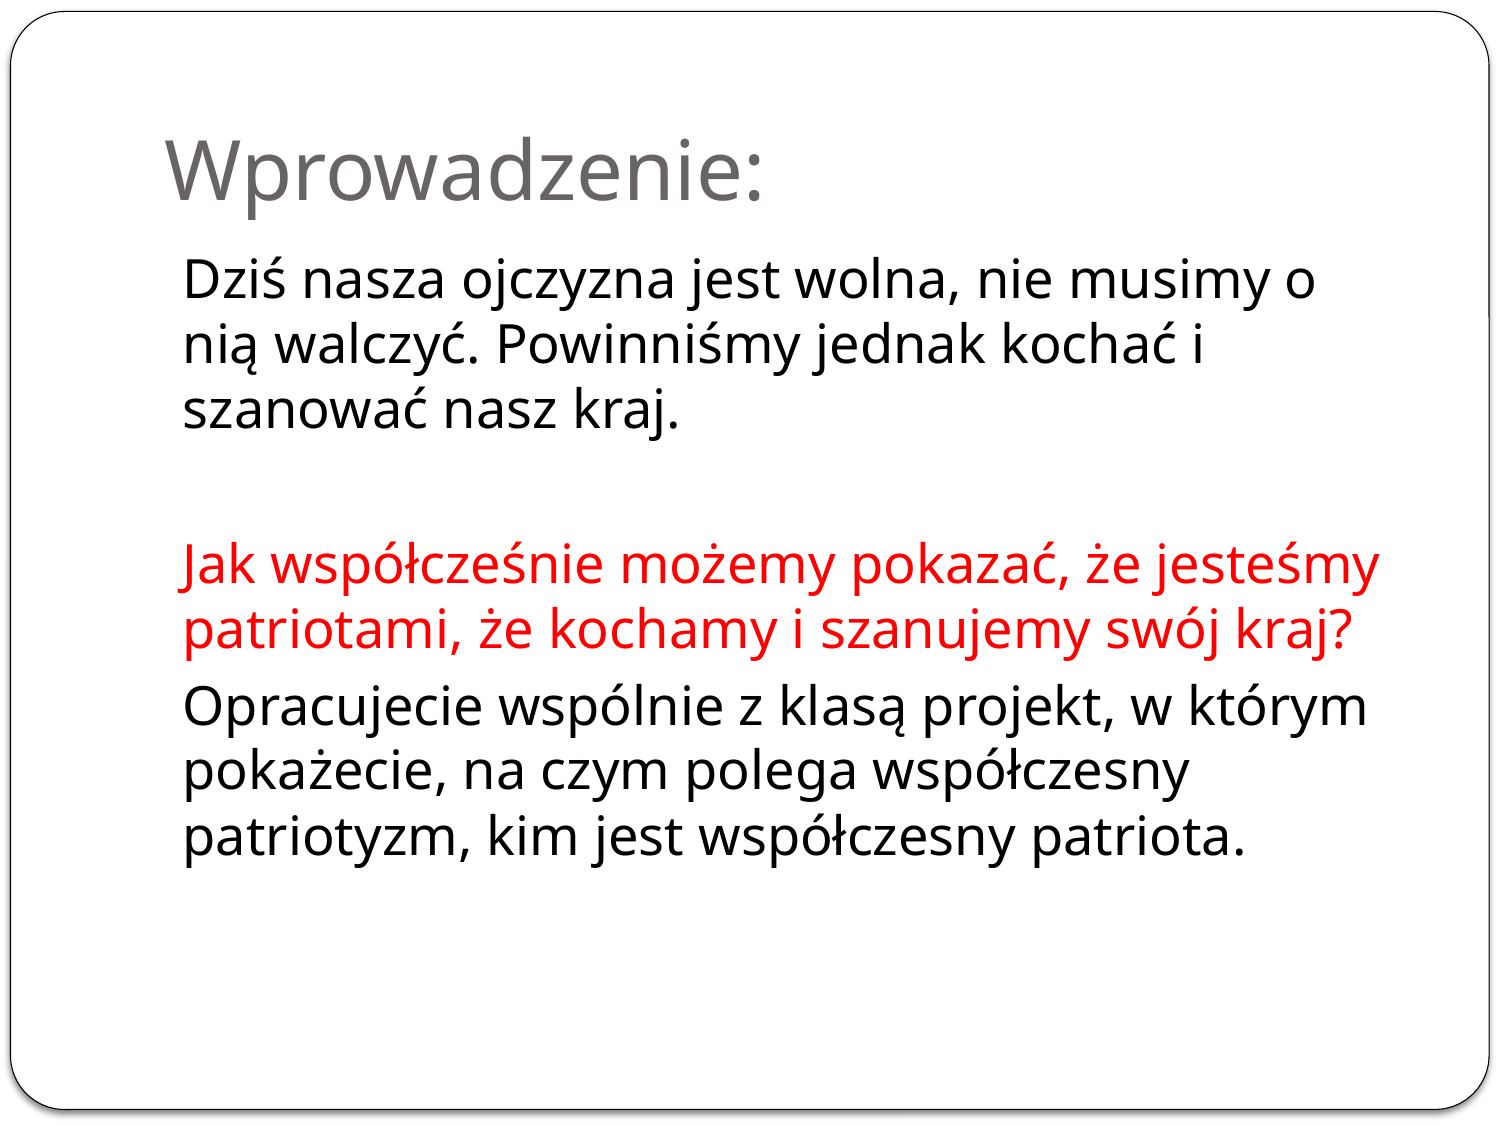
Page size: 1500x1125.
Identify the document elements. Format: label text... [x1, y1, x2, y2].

list Dziś nasza ojczyzna jest wolna, nie musimy o nią walczyć. Powinniśmy jednak kochać i szanować nasz kraj. Jak współcześnie możemy pokazać, że jesteśmy patriotami, że kochamy i szanujemy swój kraj? Opracujecie wspólnie z klasą projekt, w którym pokażecie, na czym polega współczesny patriotyzm, kim jest współczesny patriota. [150, 237, 1425, 988]
title Wprowadzenie: [150, 45, 1425, 233]
